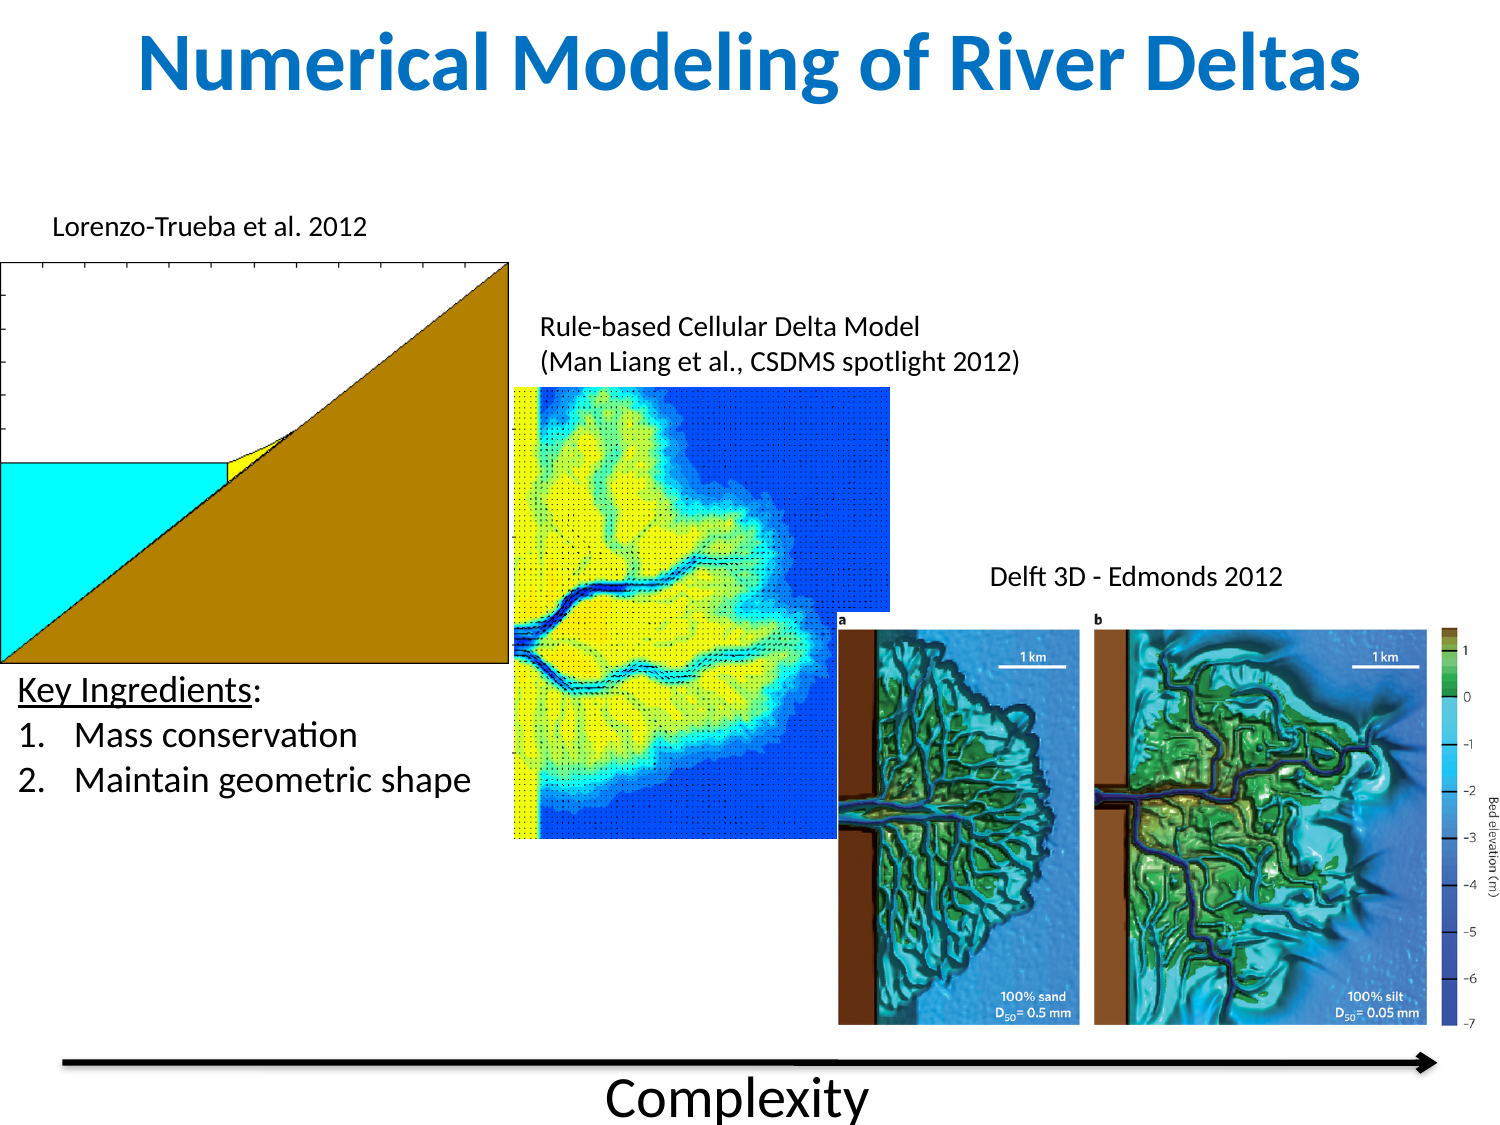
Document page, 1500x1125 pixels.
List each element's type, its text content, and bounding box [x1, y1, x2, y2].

picture [542, 387, 1500, 1030]
picture [0, 262, 509, 664]
text_box Delft 3D - Edmonds 2012 [975, 549, 1325, 600]
text_box Numerical Modeling of River Deltas [0, 0, 1500, 188]
text_box Lorenzo-Trueba et al. 2012 [37, 199, 419, 250]
picture [512, 387, 810, 839]
text_box Rule-based Cellular Delta Model (Man Liang et al., CSDMS spotlight 2012) [524, 299, 1063, 385]
text_box Key Ingredients: Mass conservation Maintain geometric shape [2, 672, 496, 808]
text_box Complexity [62, 1069, 1413, 1125]
text_box Complexity [62, 999, 1413, 1062]
